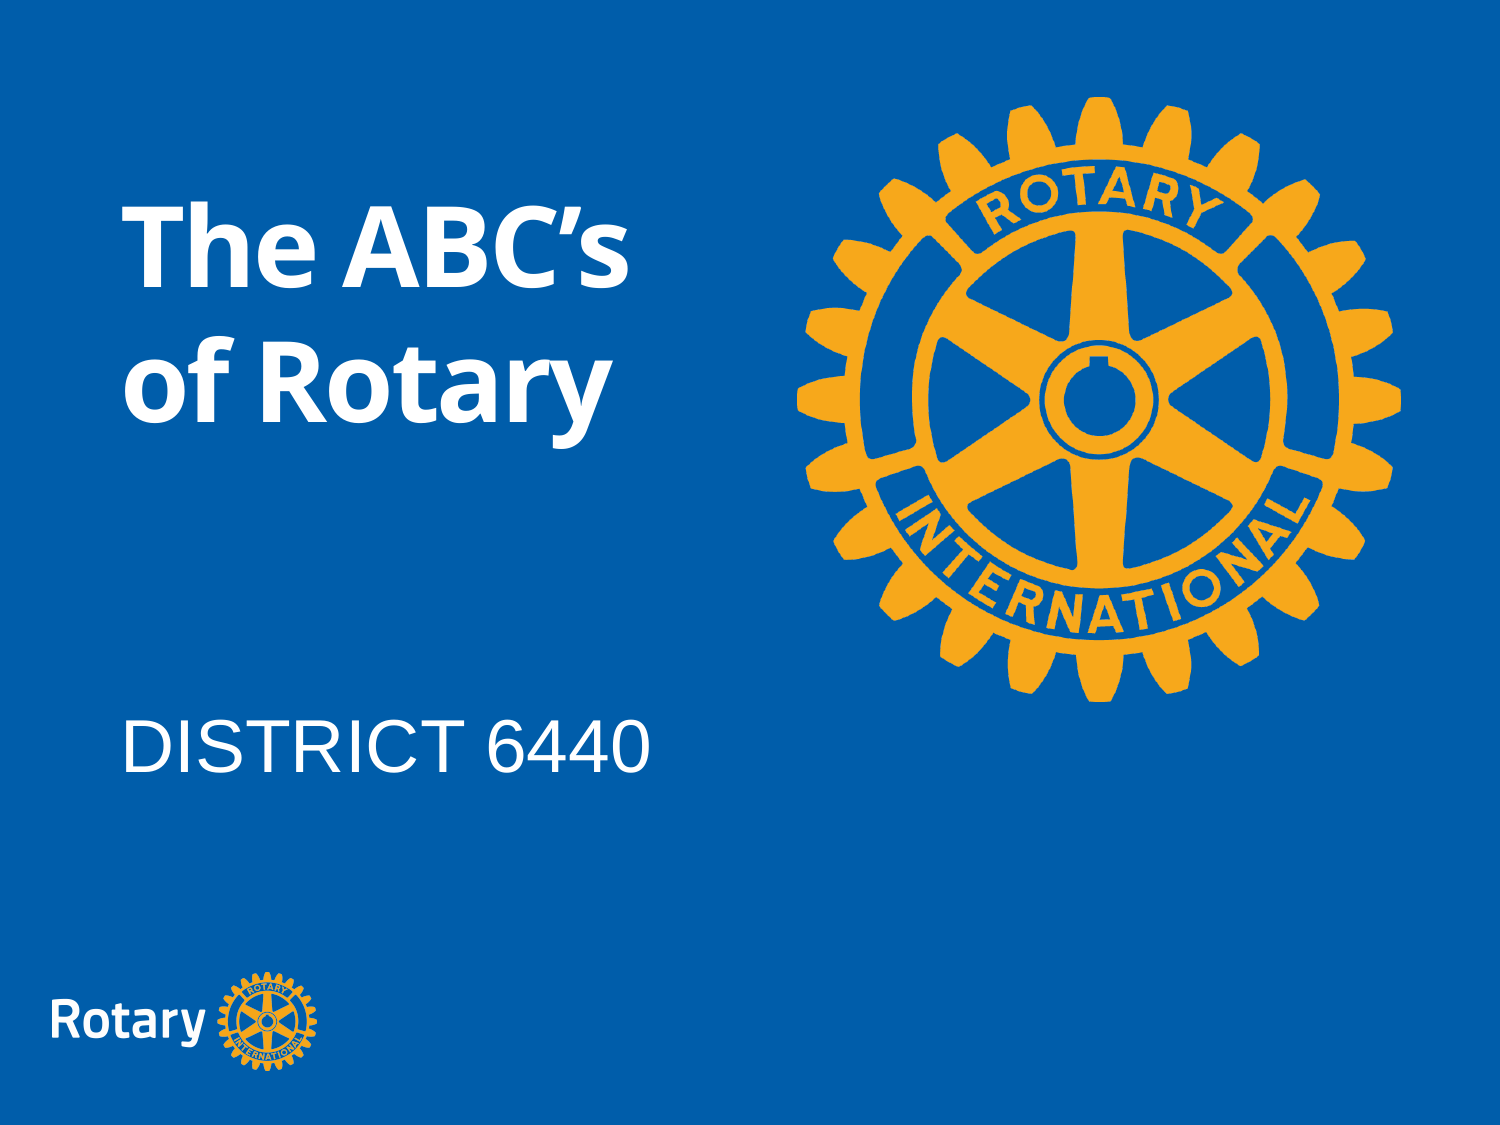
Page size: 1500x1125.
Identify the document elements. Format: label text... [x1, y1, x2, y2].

text_box The ABC’s of Rotary [105, 167, 922, 733]
text_box DISTRICT 6440 [105, 699, 892, 962]
picture [797, 97, 1401, 702]
picture [52, 972, 317, 1071]
